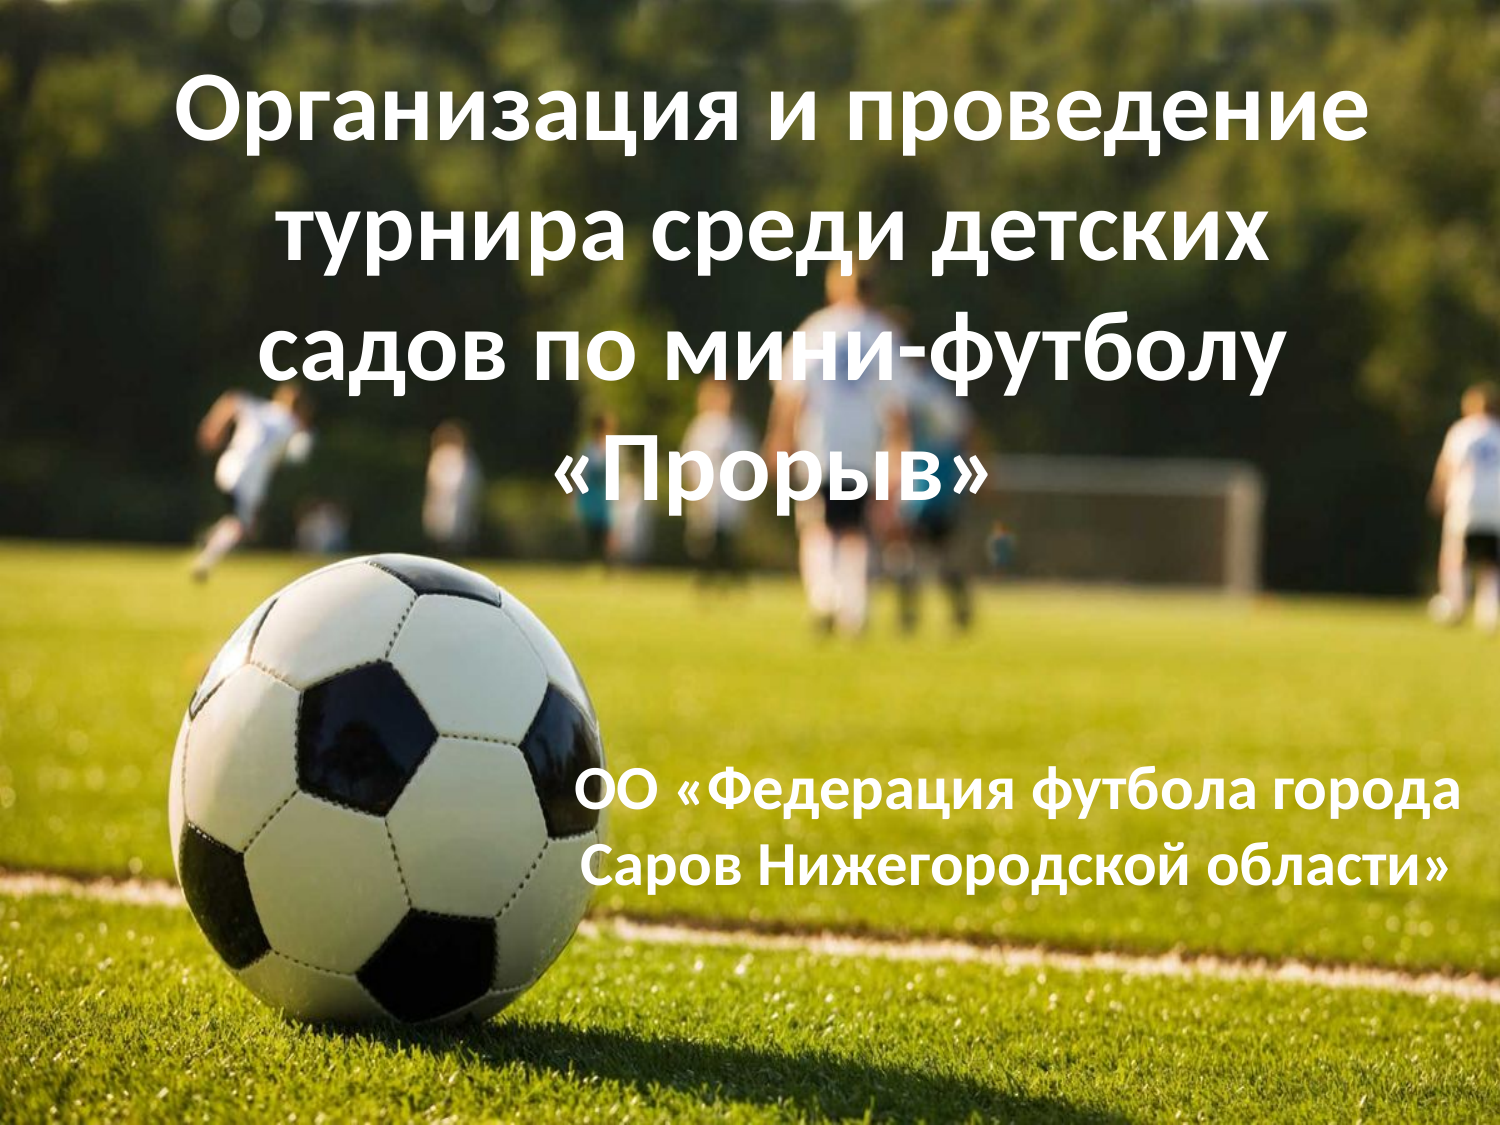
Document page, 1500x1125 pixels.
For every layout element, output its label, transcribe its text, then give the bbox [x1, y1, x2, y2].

subtitle ОО «Федерация футбола города Саров Нижегородской области» [537, 739, 1500, 926]
picture [0, 0, 1500, 1125]
title Организация и проведение турнира среди детских садов по мини-футболу «Прорыв» [135, 219, 1411, 461]
